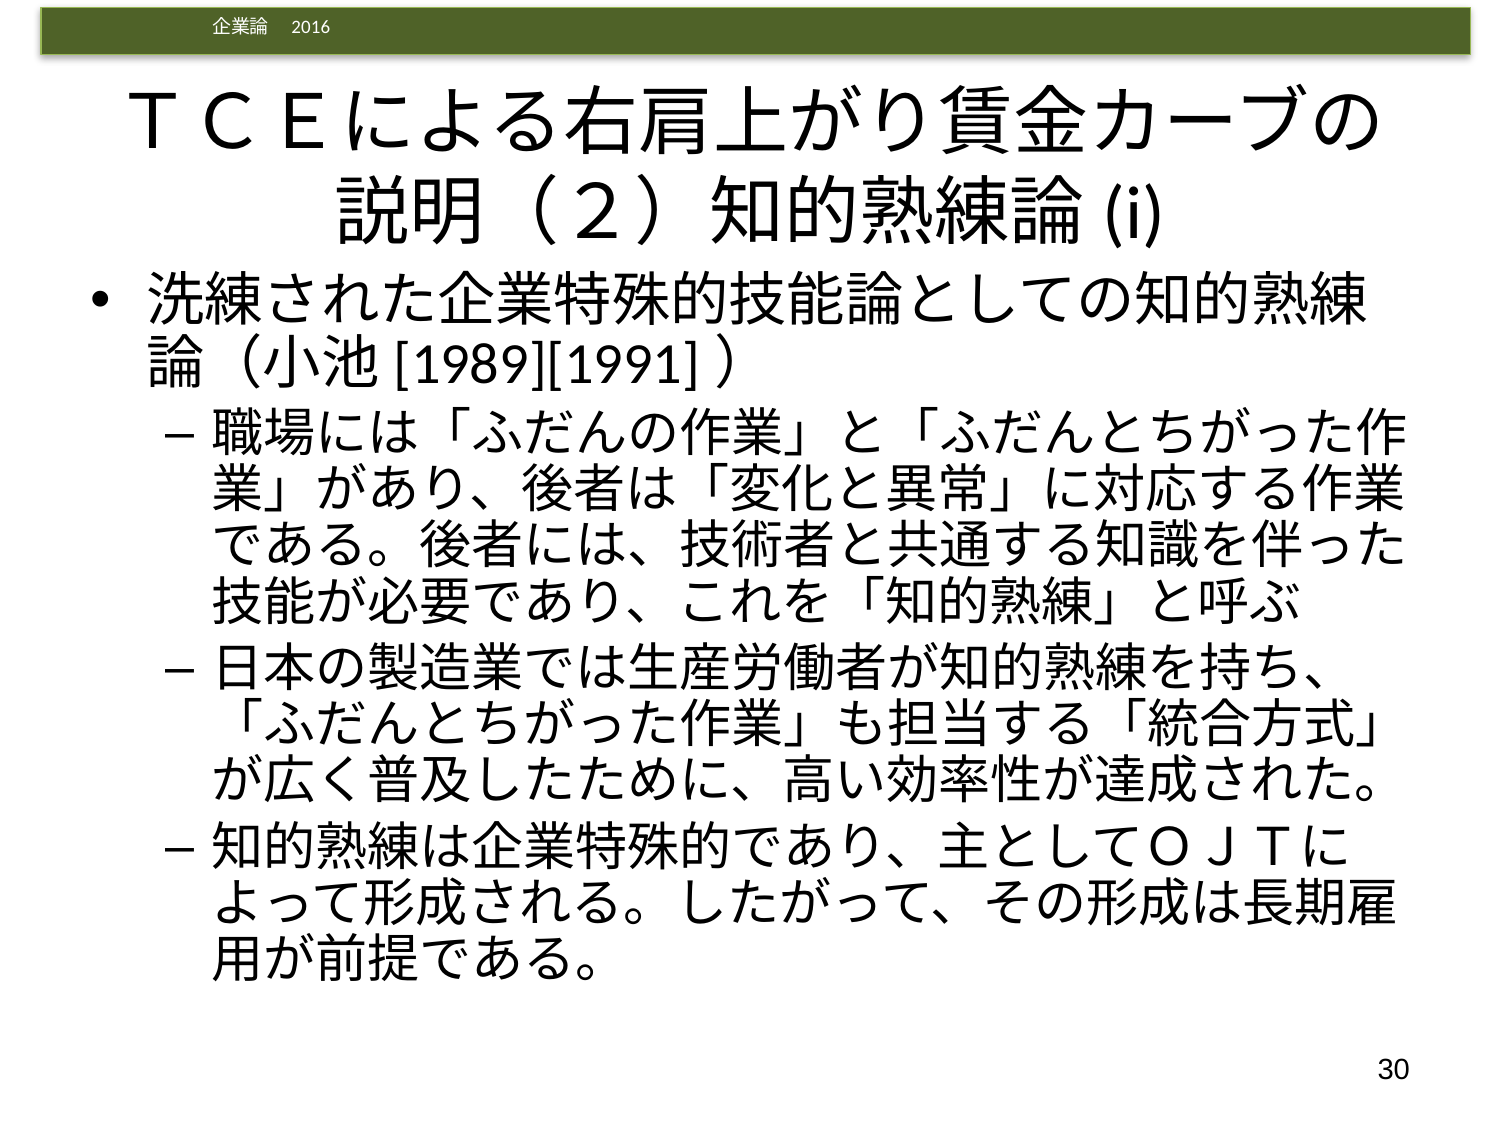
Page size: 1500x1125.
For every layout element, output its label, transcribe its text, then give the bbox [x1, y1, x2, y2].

title ＴＣＥによる右肩上がり賃金カーブの説明（２）知的熟練論(i) [75, 66, 1425, 256]
list 洗練された企業特殊的技能論としての知的熟練論（小池[1989][1991]） 職場には「ふだんの作業」と「ふだんとちがった作業」があり、後者は「変化と異常」に対応する作業である。後者には、技術者と共通する知識を伴った技能が必要であり、これを「知的熟練」と呼ぶ 日本の製造業では生産労働者が知的熟練を持ち、「ふだんとちがった作業」も担当する「統合方式」が広く普及したために、高い効率性が達成された。 知的熟練は企業特殊的であり、主としてＯＪＴによって形成される。したがって、その形成は長期雇用が前提である。 [75, 262, 1425, 1005]
slide_number 30 [1299, 1042, 1425, 1103]
